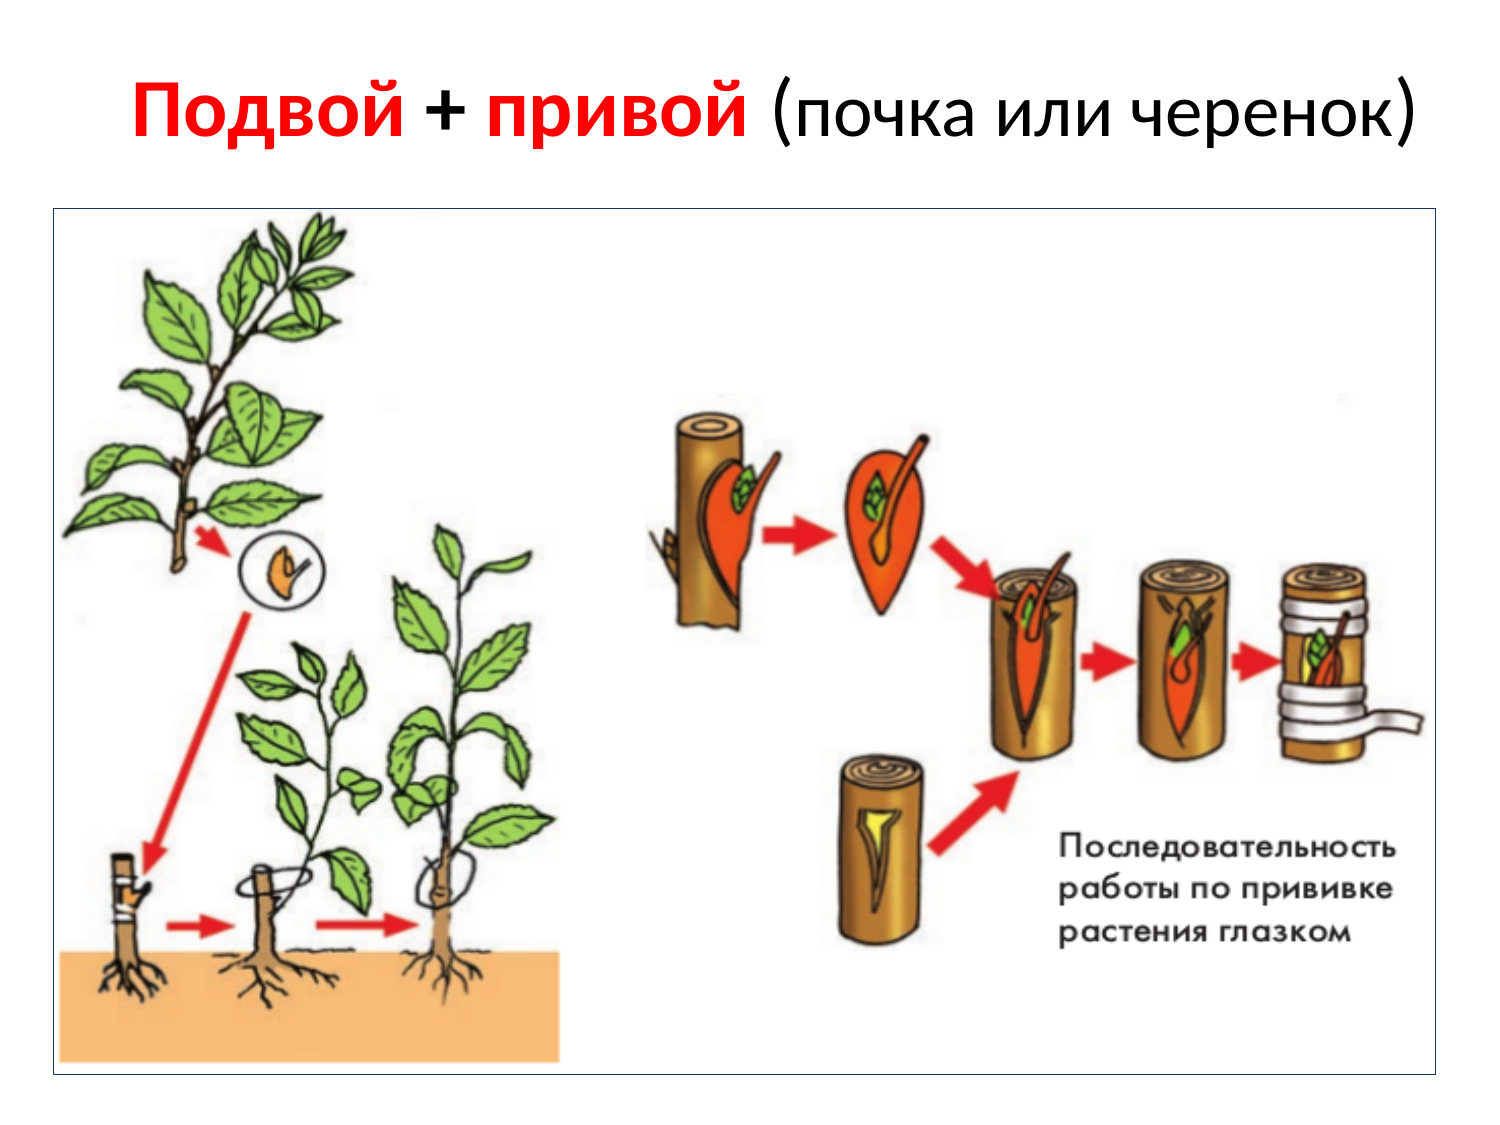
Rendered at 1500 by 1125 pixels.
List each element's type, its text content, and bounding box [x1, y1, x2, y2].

title Подвой + привой (почка или черенок) [41, 45, 1500, 161]
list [52, 207, 1436, 1075]
